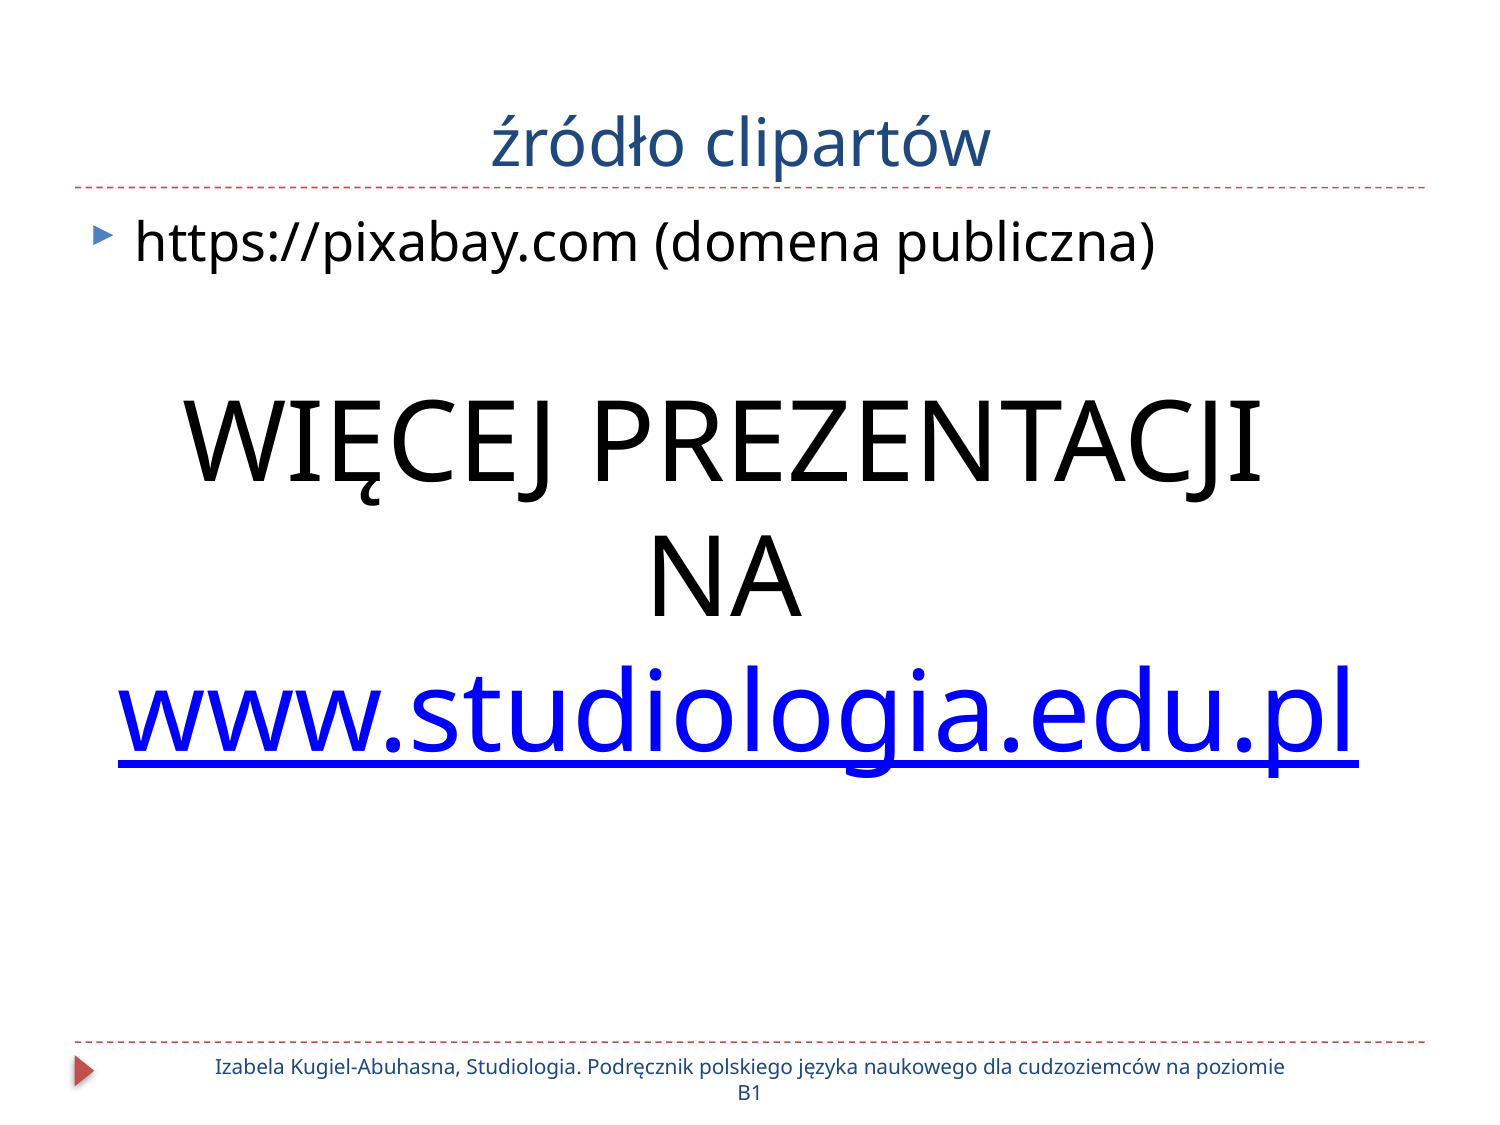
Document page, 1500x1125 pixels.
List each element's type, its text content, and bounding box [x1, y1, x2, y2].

title źródło clipartów [75, 24, 1425, 188]
footer Izabela Kugiel-Abuhasna, Studiologia. Podręcznik polskiego języka naukowego dla cudzoziemców na poziomie B1 [197, 1046, 1303, 1107]
text_box WIĘCEJ PREZENTACJI NA www.studiologia.edu.pl [100, 361, 1376, 935]
list https://pixabay.com (domena publiczna) [75, 200, 1425, 1010]
